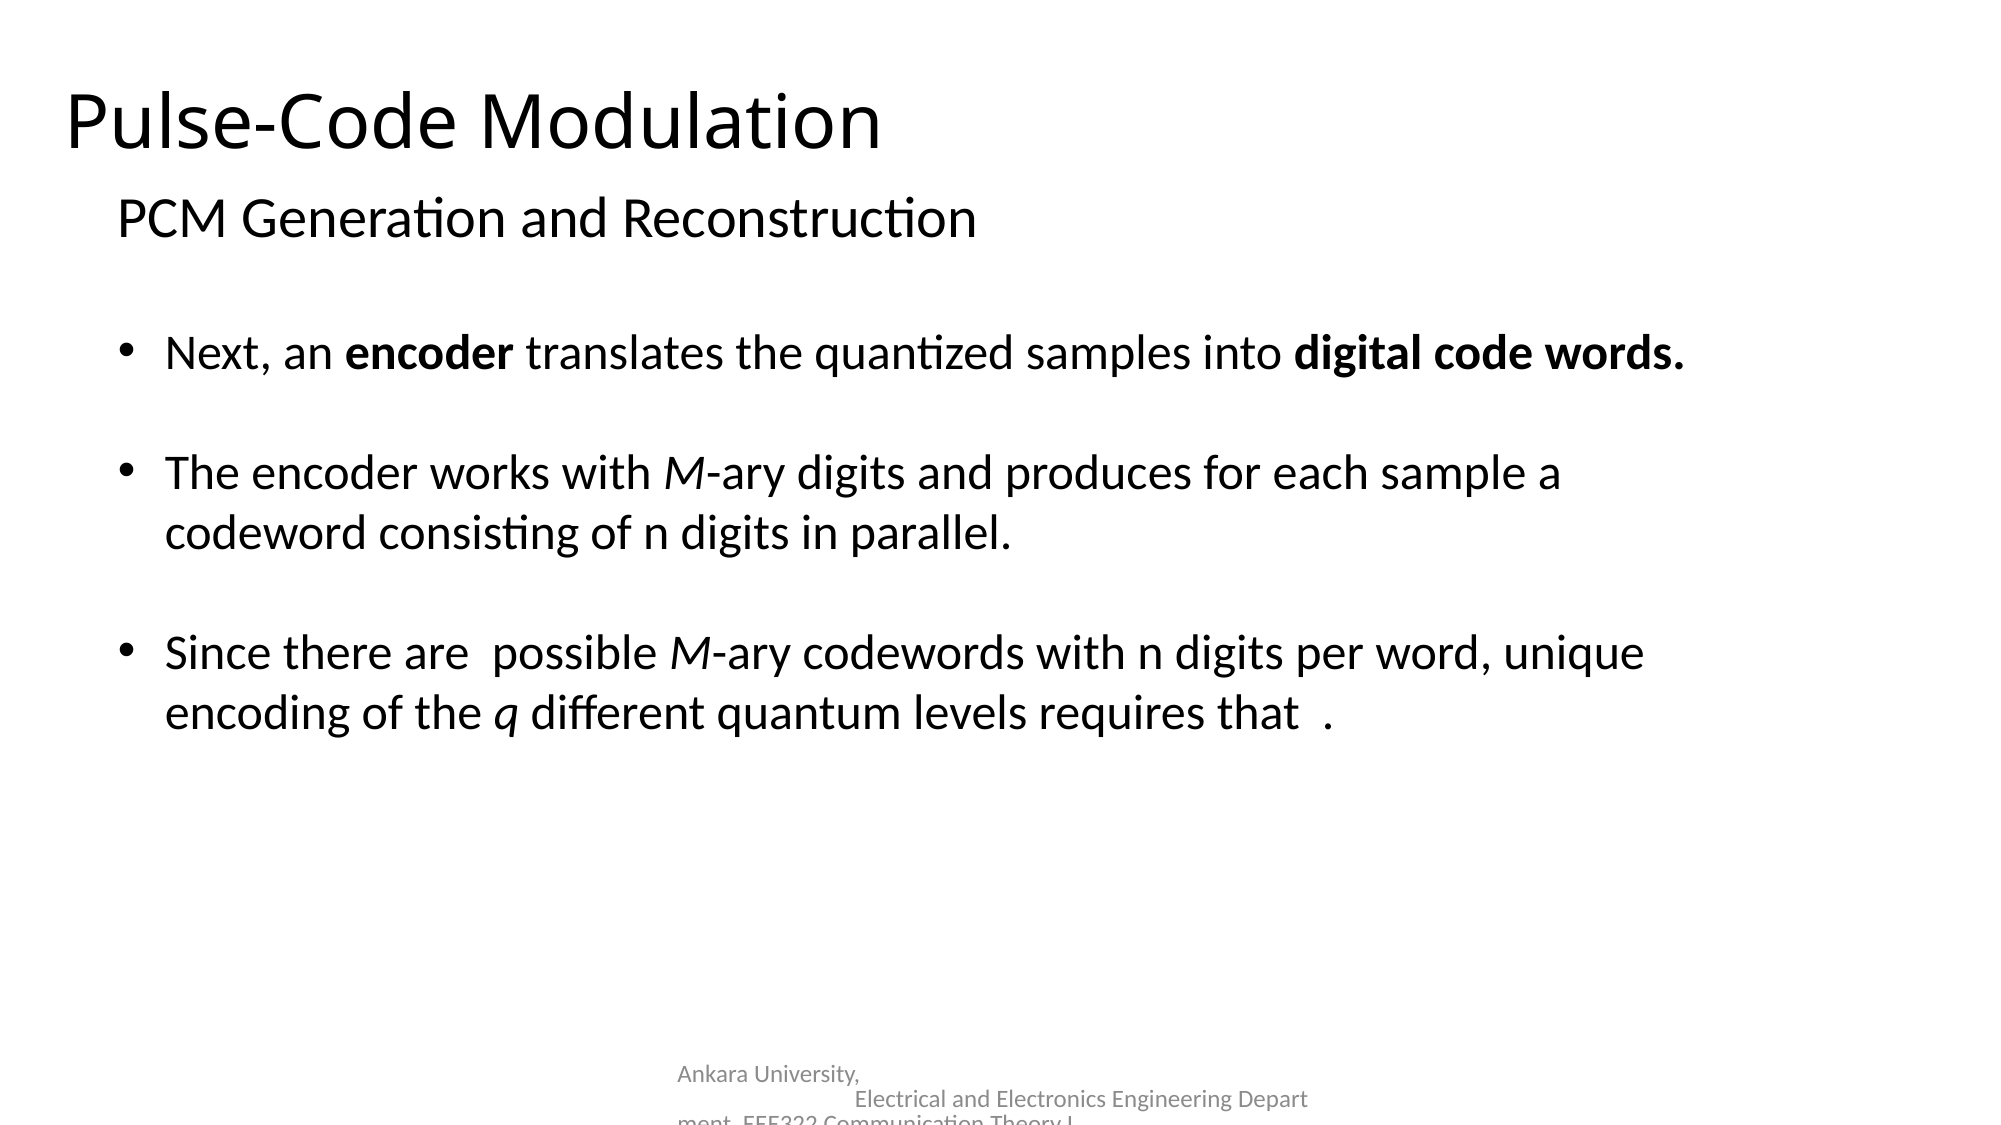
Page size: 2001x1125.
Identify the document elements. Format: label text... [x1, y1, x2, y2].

text_box Pulse-Code Modulation [49, 66, 899, 171]
footer Ankara University, Electrical and Electronics Engineering Department, EEE322 Communication Theory I [662, 1042, 1338, 1103]
